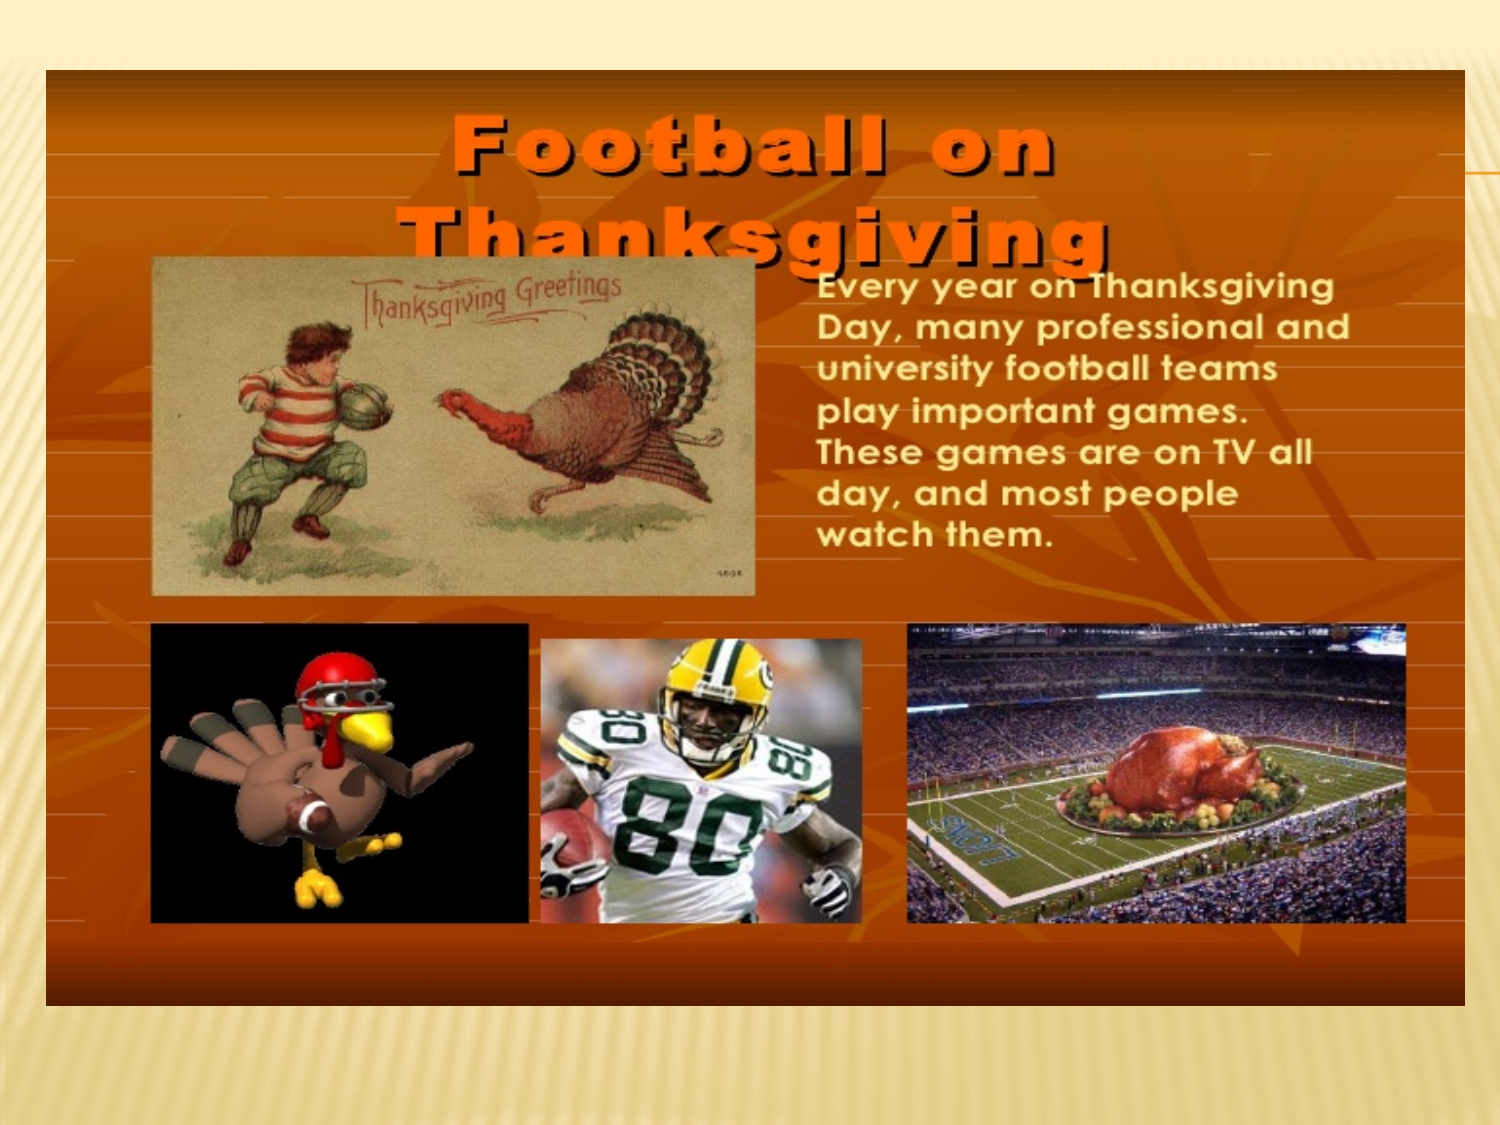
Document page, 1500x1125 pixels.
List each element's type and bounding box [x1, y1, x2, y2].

picture [46, 70, 1466, 1006]
